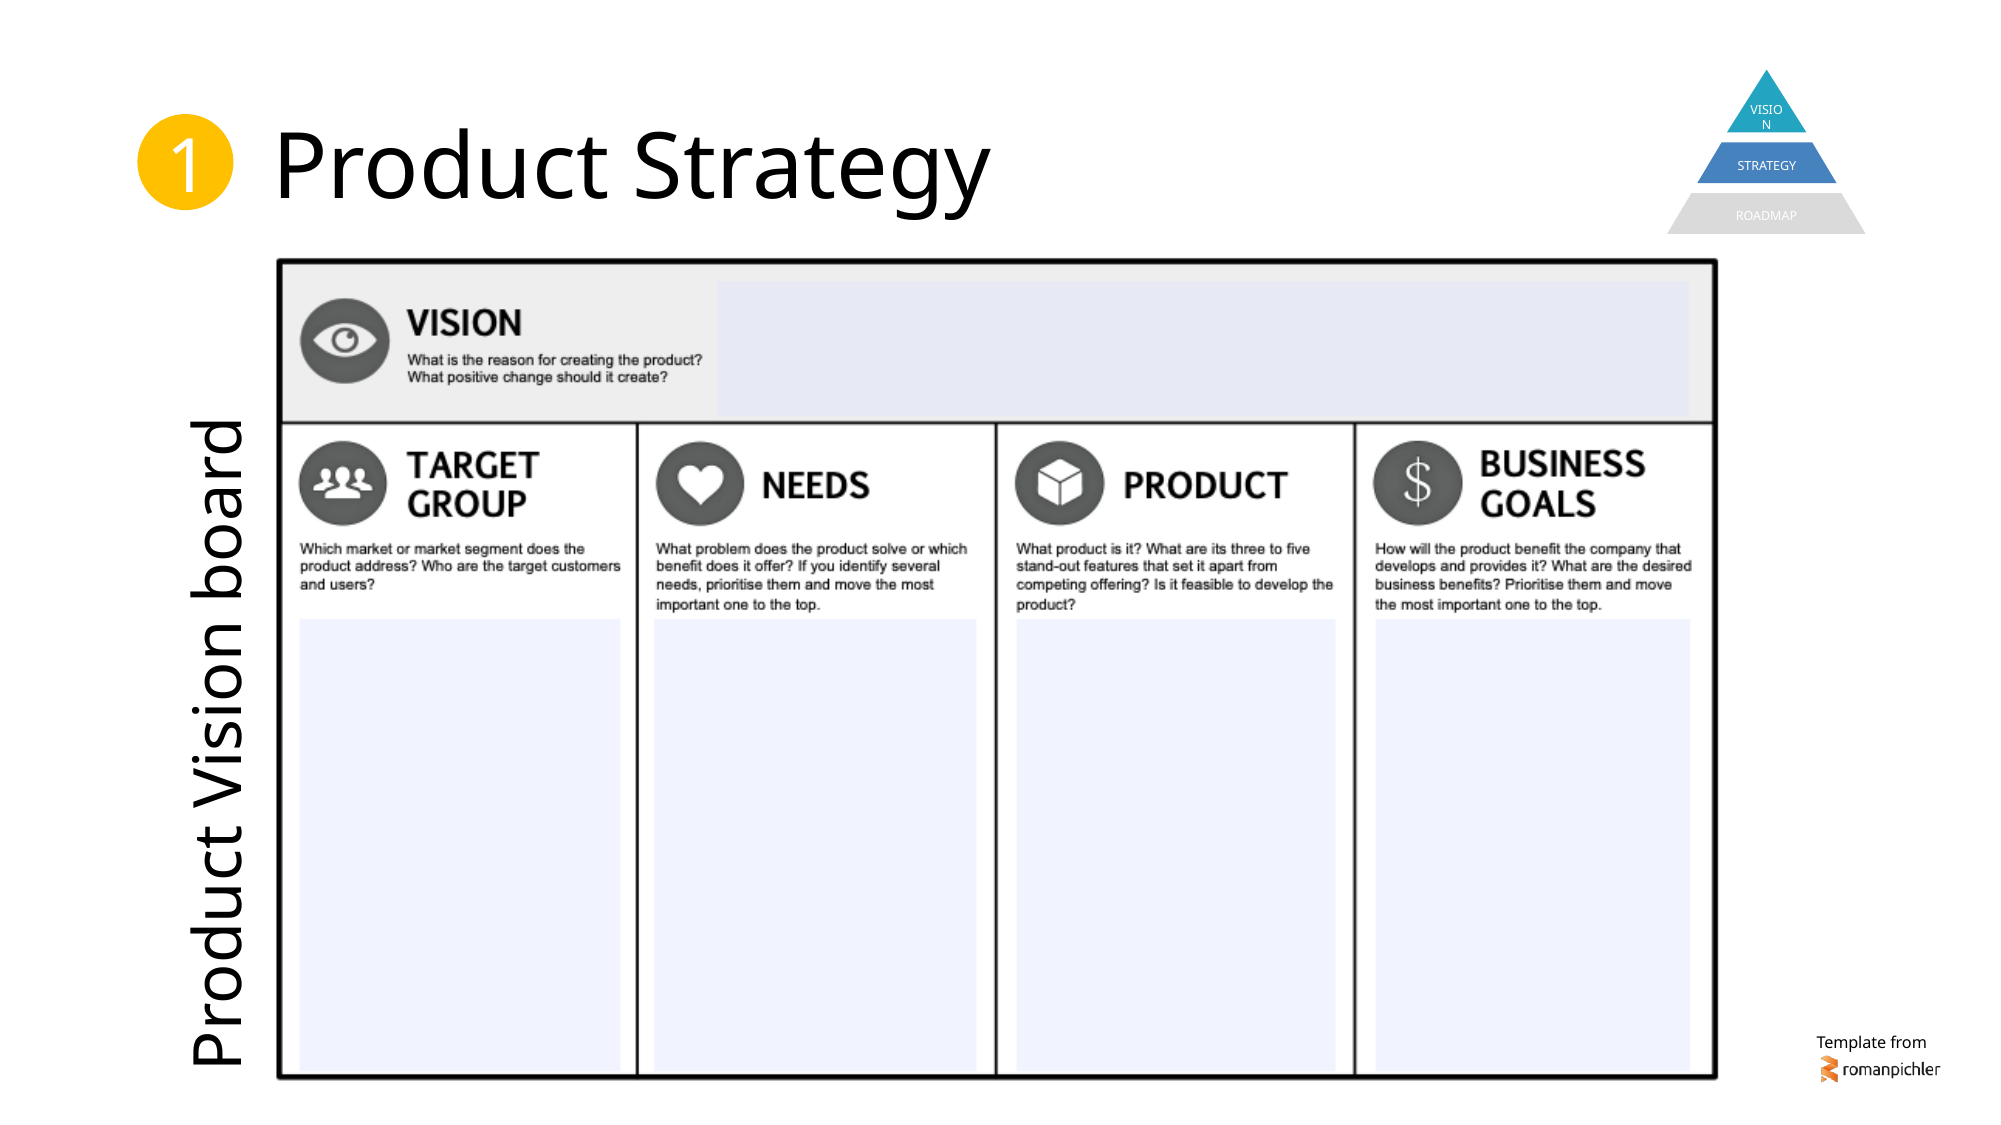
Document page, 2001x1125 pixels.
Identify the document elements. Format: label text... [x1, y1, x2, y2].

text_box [1666, 69, 1867, 235]
text_box 1 [135, 112, 236, 212]
list Template from [1799, 1026, 1965, 1060]
title Product Strategy [233, 59, 1863, 278]
picture [1813, 1054, 1944, 1089]
text_box Product Vision board [137, 289, 303, 1104]
picture [268, 254, 1728, 1087]
